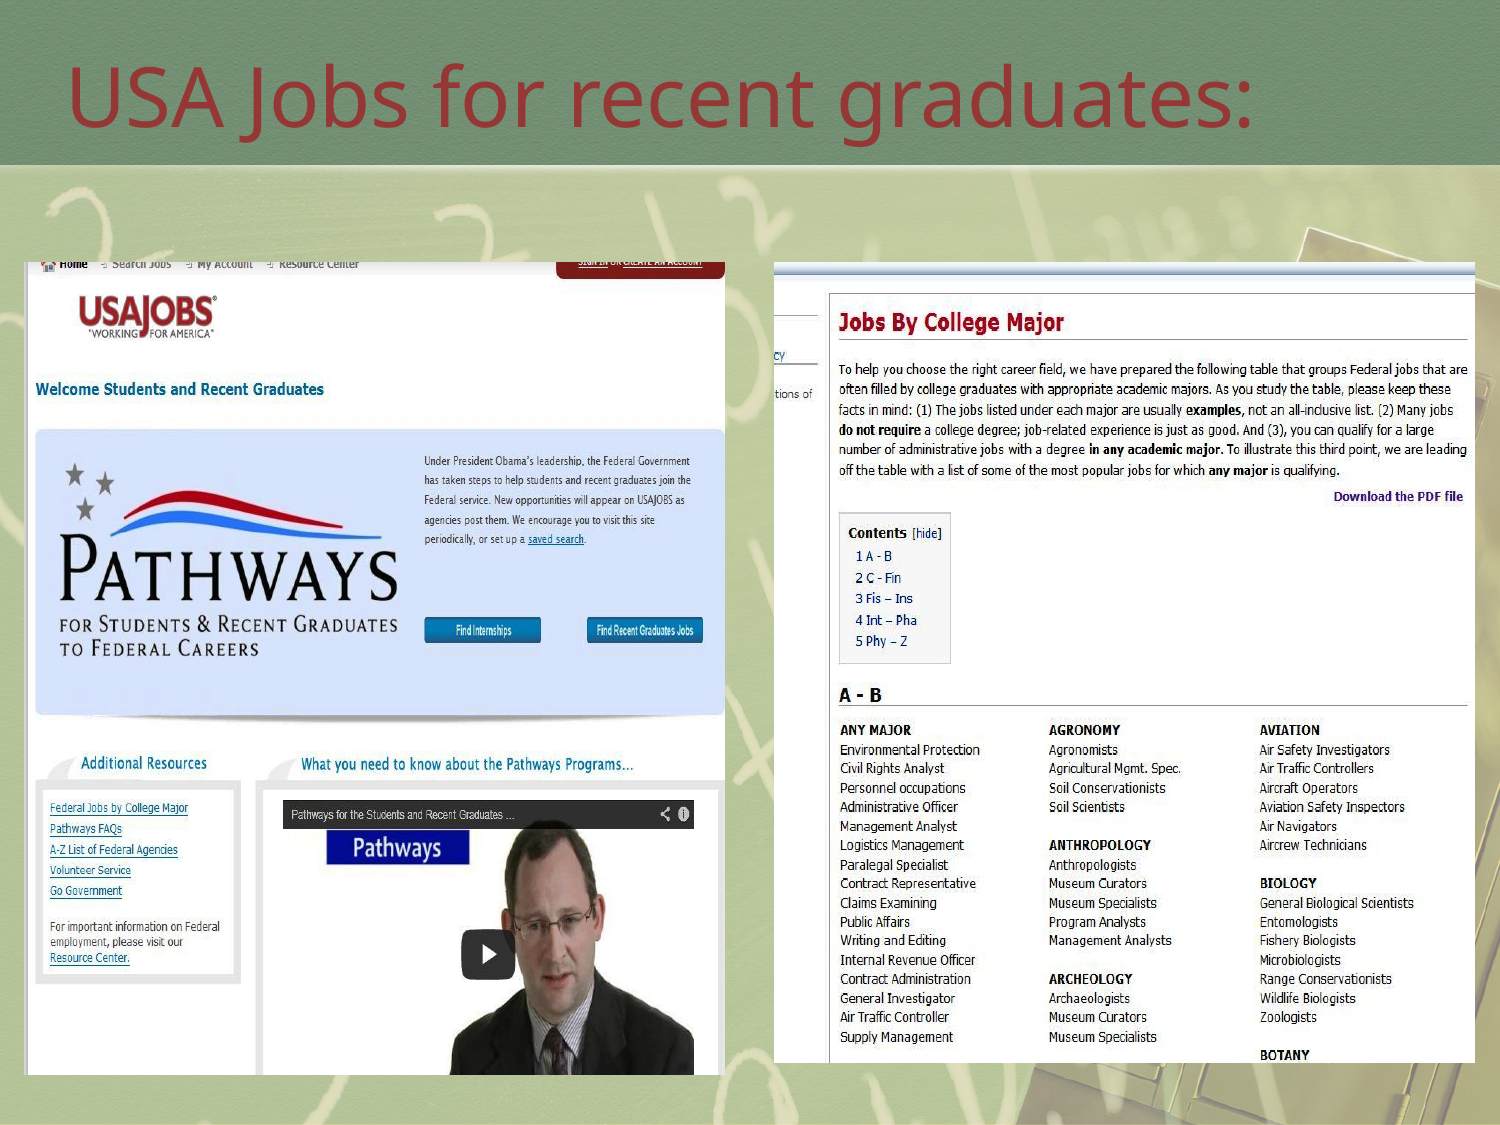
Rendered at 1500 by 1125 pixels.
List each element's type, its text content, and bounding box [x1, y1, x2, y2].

title USA Jobs for recent graduates: [49, 24, 1401, 163]
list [24, 262, 726, 1076]
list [774, 262, 1476, 1063]
picture [0, 0, 1500, 1125]
